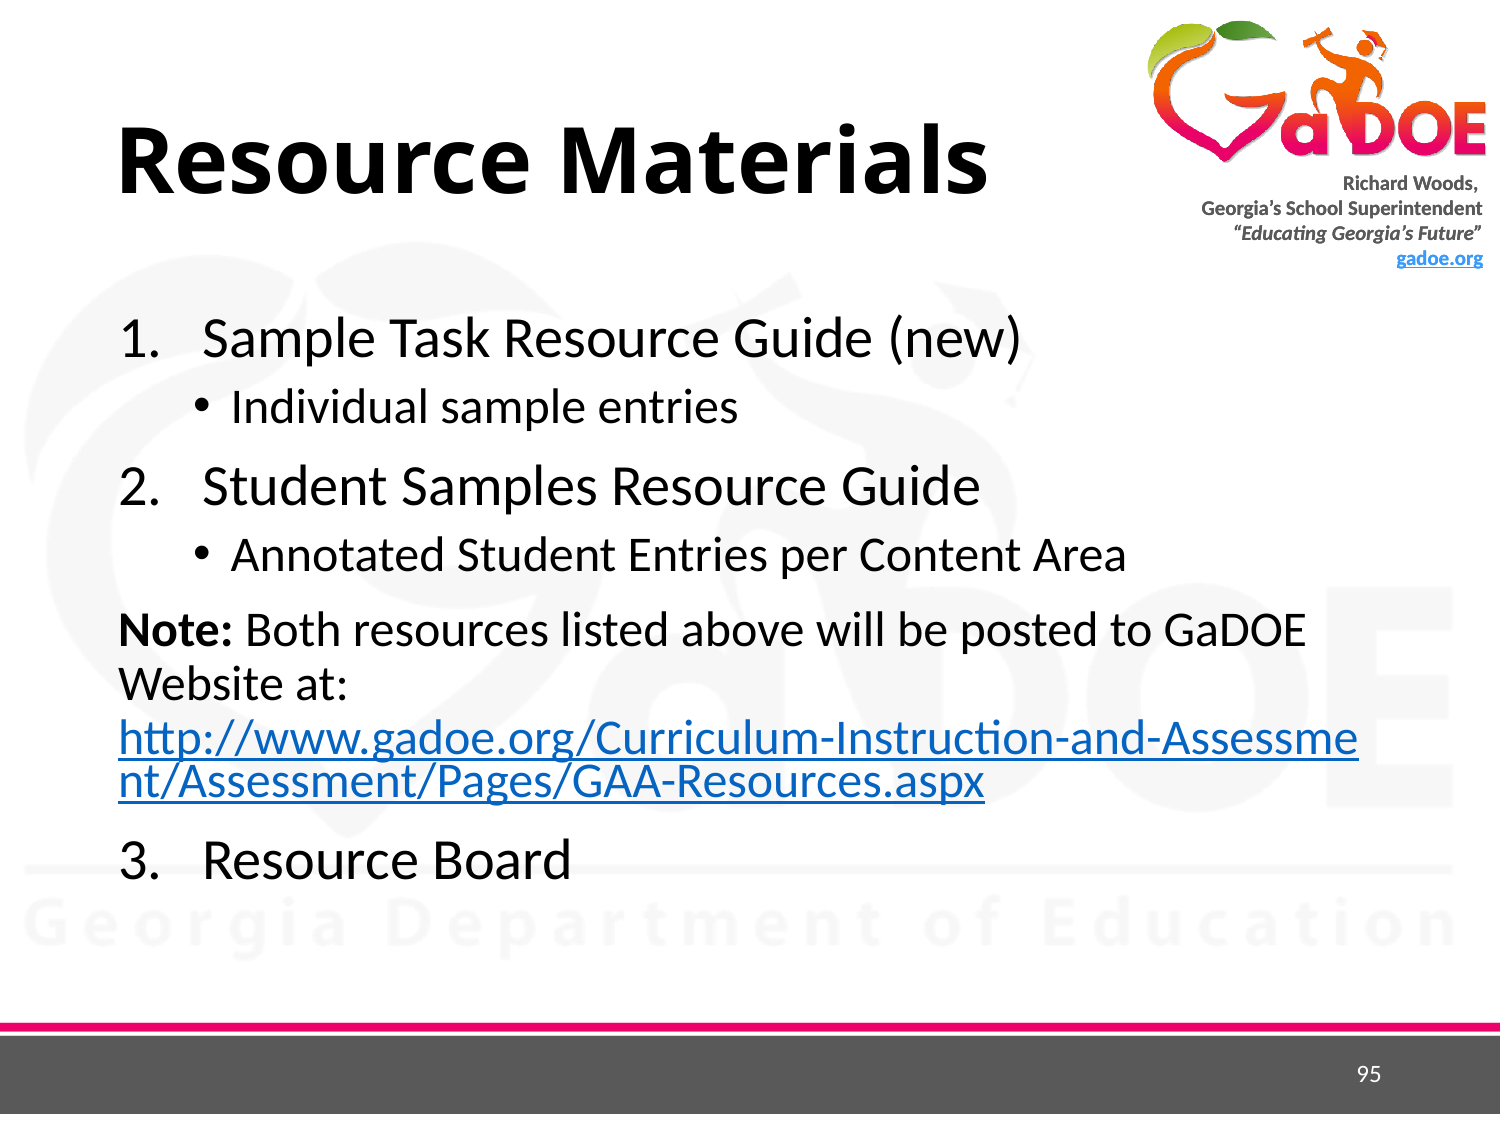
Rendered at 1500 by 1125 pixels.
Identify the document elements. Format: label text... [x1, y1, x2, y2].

list Sample Task Resource Guide (new) Individual sample entries Student Samples Resource Guide Annotated Student Entries per Content Area Note: Both resources listed above will be posted to GaDOE Website at: http://www.gadoe.org/Curriculum-Instruction-and-Assessment/Assessment/Pages/GAA-Resources.aspx Resource Board [103, 299, 1397, 1014]
title Resource Materials [99, 54, 1136, 273]
picture [1135, 8, 1499, 164]
slide_number 95 [1059, 1042, 1397, 1103]
picture [19, 235, 1473, 980]
